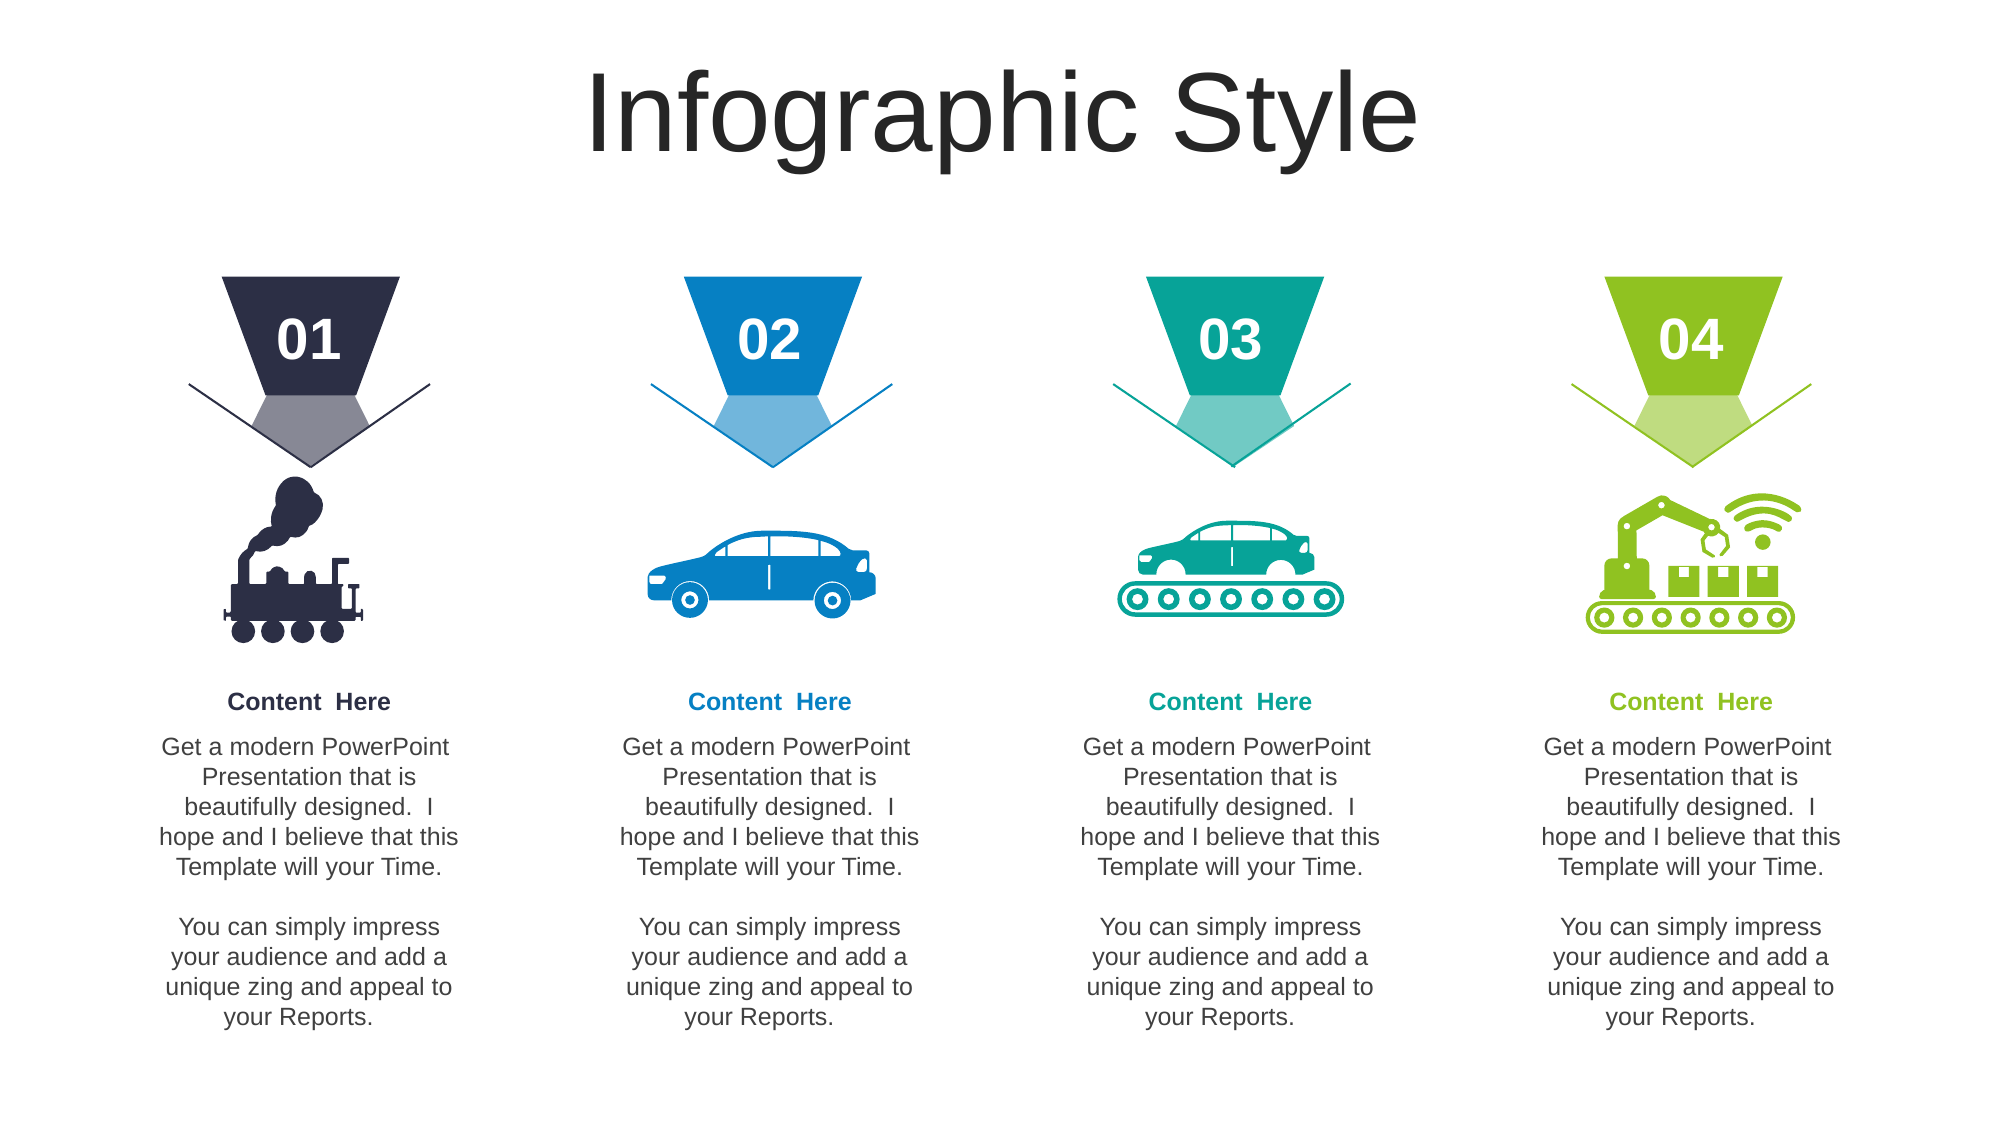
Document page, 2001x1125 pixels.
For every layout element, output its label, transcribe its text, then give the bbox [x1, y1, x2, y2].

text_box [1585, 493, 1802, 634]
list Infographic Style [53, 55, 1952, 175]
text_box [223, 476, 364, 643]
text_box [1571, 276, 1812, 468]
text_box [140, 677, 479, 1042]
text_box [1117, 520, 1345, 617]
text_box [188, 276, 431, 468]
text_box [1522, 677, 1861, 1042]
text_box [647, 530, 876, 619]
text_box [1113, 276, 1351, 468]
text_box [601, 677, 939, 1042]
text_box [1061, 677, 1400, 1042]
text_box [650, 276, 893, 468]
